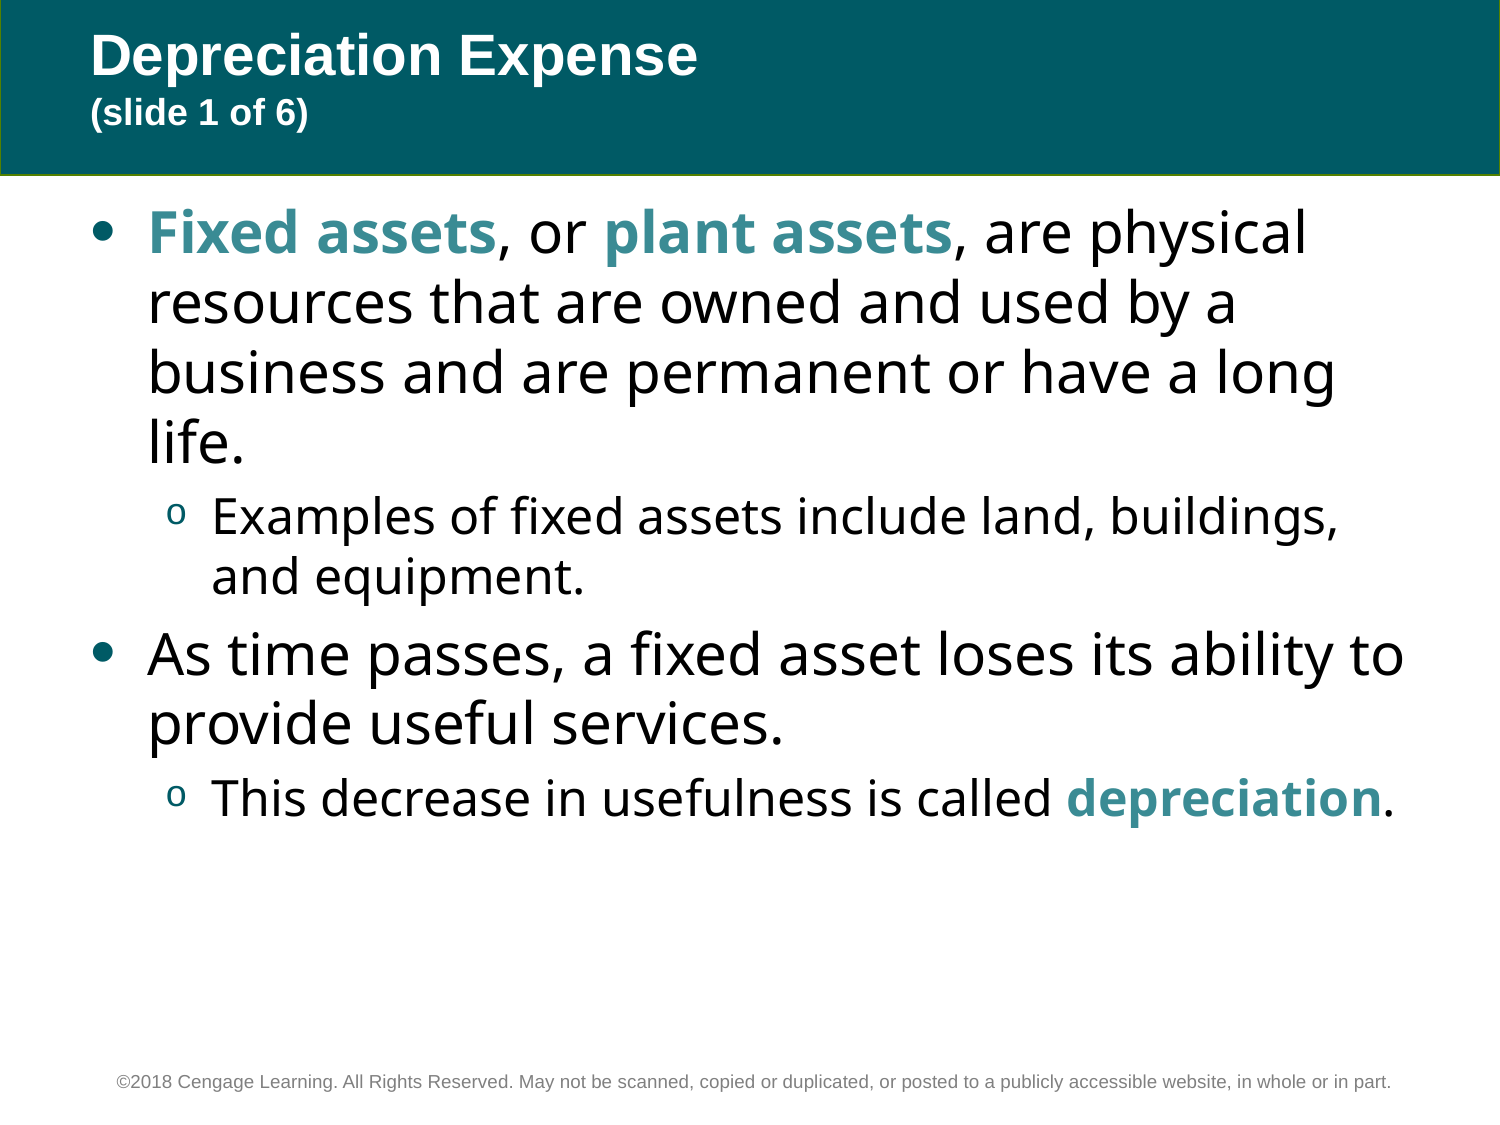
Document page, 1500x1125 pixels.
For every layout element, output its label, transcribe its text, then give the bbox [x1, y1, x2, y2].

title Depreciation Expense (slide 1 of 6) [75, 0, 1425, 150]
footer ©2018 Cengage Learning. All Rights Reserved. May not be scanned, copied or duplicated, or posted to a publicly accessible website, in whole or in part. [50, 1050, 1463, 1100]
list Fixed assets, or plant assets, are physical resources that are owned and used by a business and are permanent or have a long life. Examples of fixed assets include land, buildings, and equipment. As time passes, a fixed asset loses its ability to provide useful services. This decrease in usefulness is called depreciation. [75, 187, 1425, 1025]
